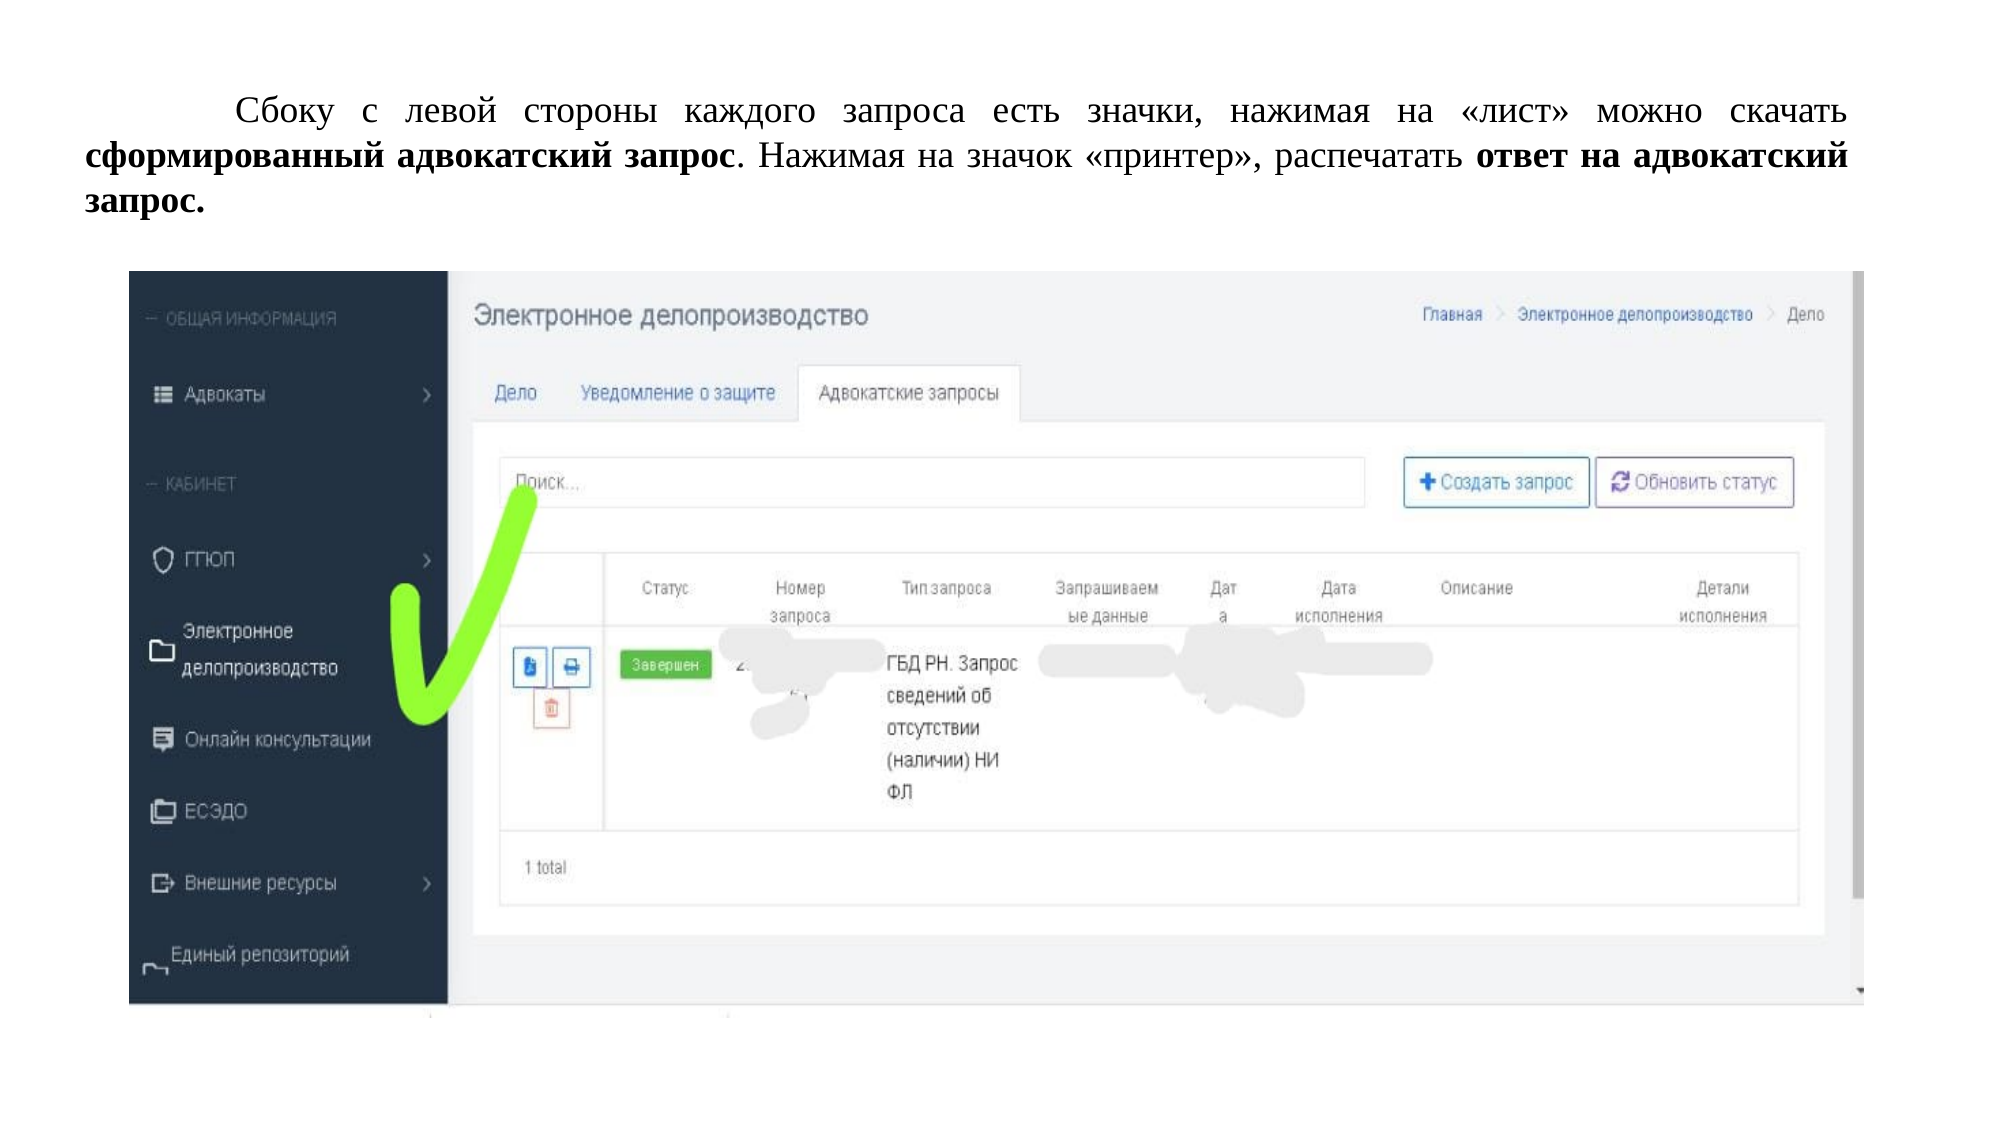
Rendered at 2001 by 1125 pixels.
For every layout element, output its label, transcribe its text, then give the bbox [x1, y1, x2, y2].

picture [129, 271, 1864, 1019]
text_box Сбоку с левой стороны каждого запроса есть значки, нажимая на «лист» можно скачать сформированный адвокатский запрос. Нажимая на значок «принтер», распечатать ответ на адвокатский запрос. [70, 77, 1864, 228]
